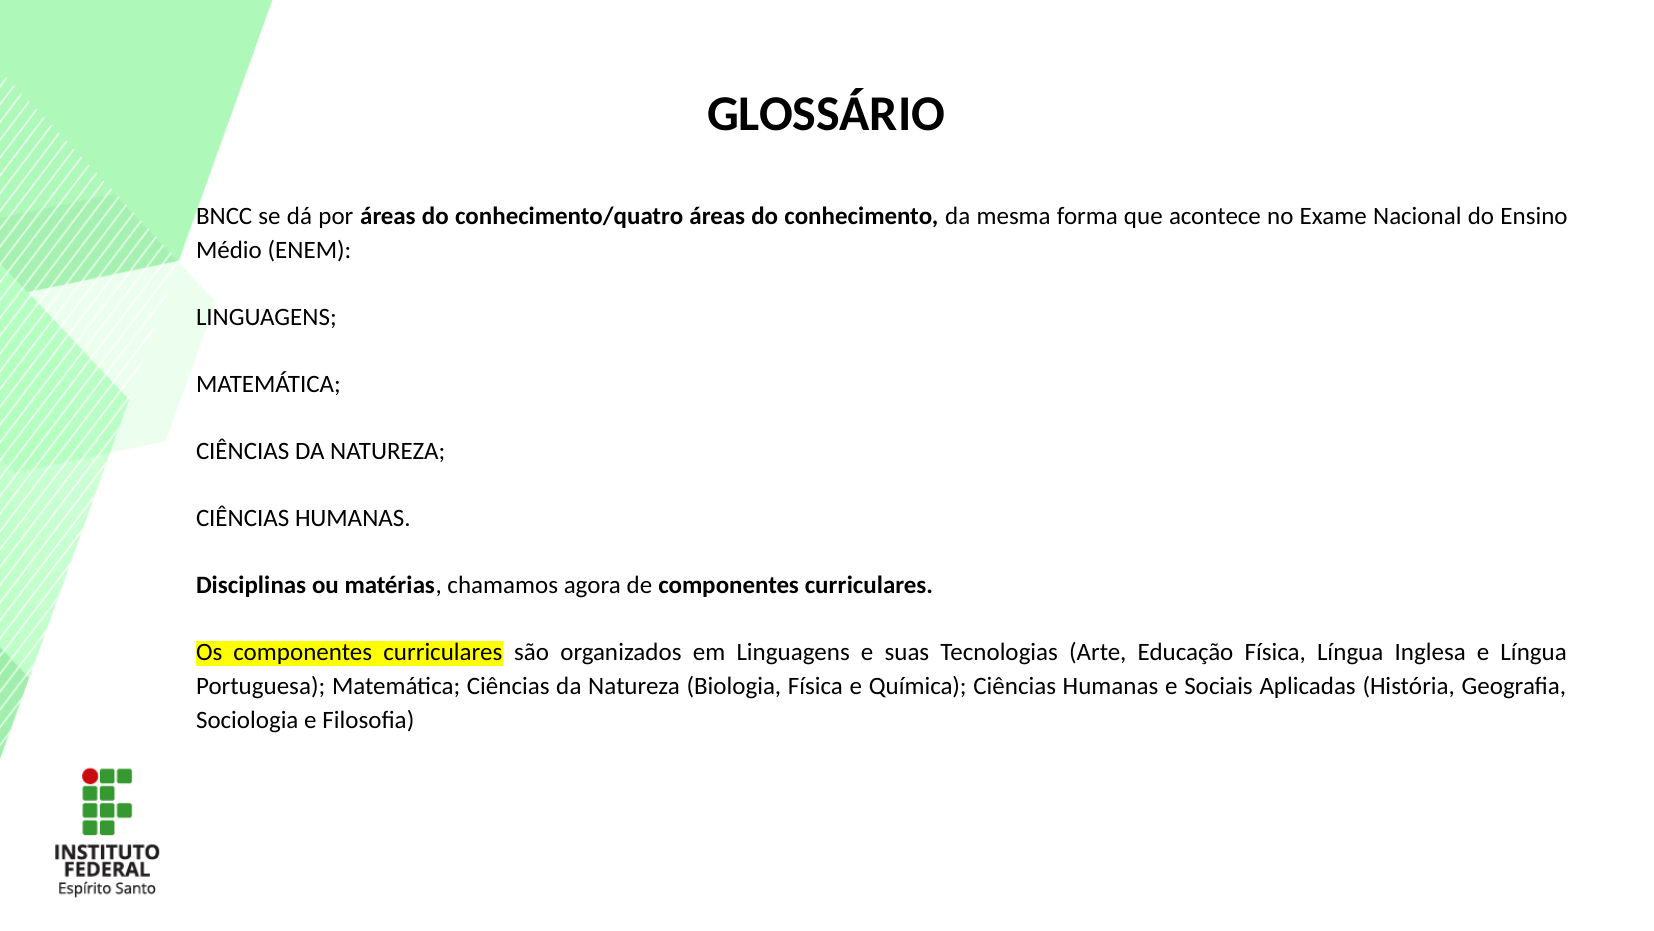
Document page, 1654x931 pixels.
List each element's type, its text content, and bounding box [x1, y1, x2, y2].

text_box GLOSSÁRIO [82, 36, 1570, 192]
picture [0, 0, 1654, 931]
text_box BNCC se dá por áreas do conhecimento/quatro áreas do conhecimento, da mesma forma que acontece no Exame Nacional do Ensino Médio (ENEM): LINGUAGENS; MATEMÁTICA; CIÊNCIAS DA NATUREZA; CIÊNCIAS HUMANAS. Disciplinas ou matérias, chamamos agora de componentes curriculares. Os componentes curriculares são organizados em Linguagens e suas Tecnologias (Arte, Educação Física, Língua Inglesa e Língua Portuguesa); Matemática; Ciências da Natureza (Biologia, Física e Química); Ciências Humanas e Sociais Aplicadas (História, Geografia, Sociologia e Filosofia) [196, 191, 1570, 829]
